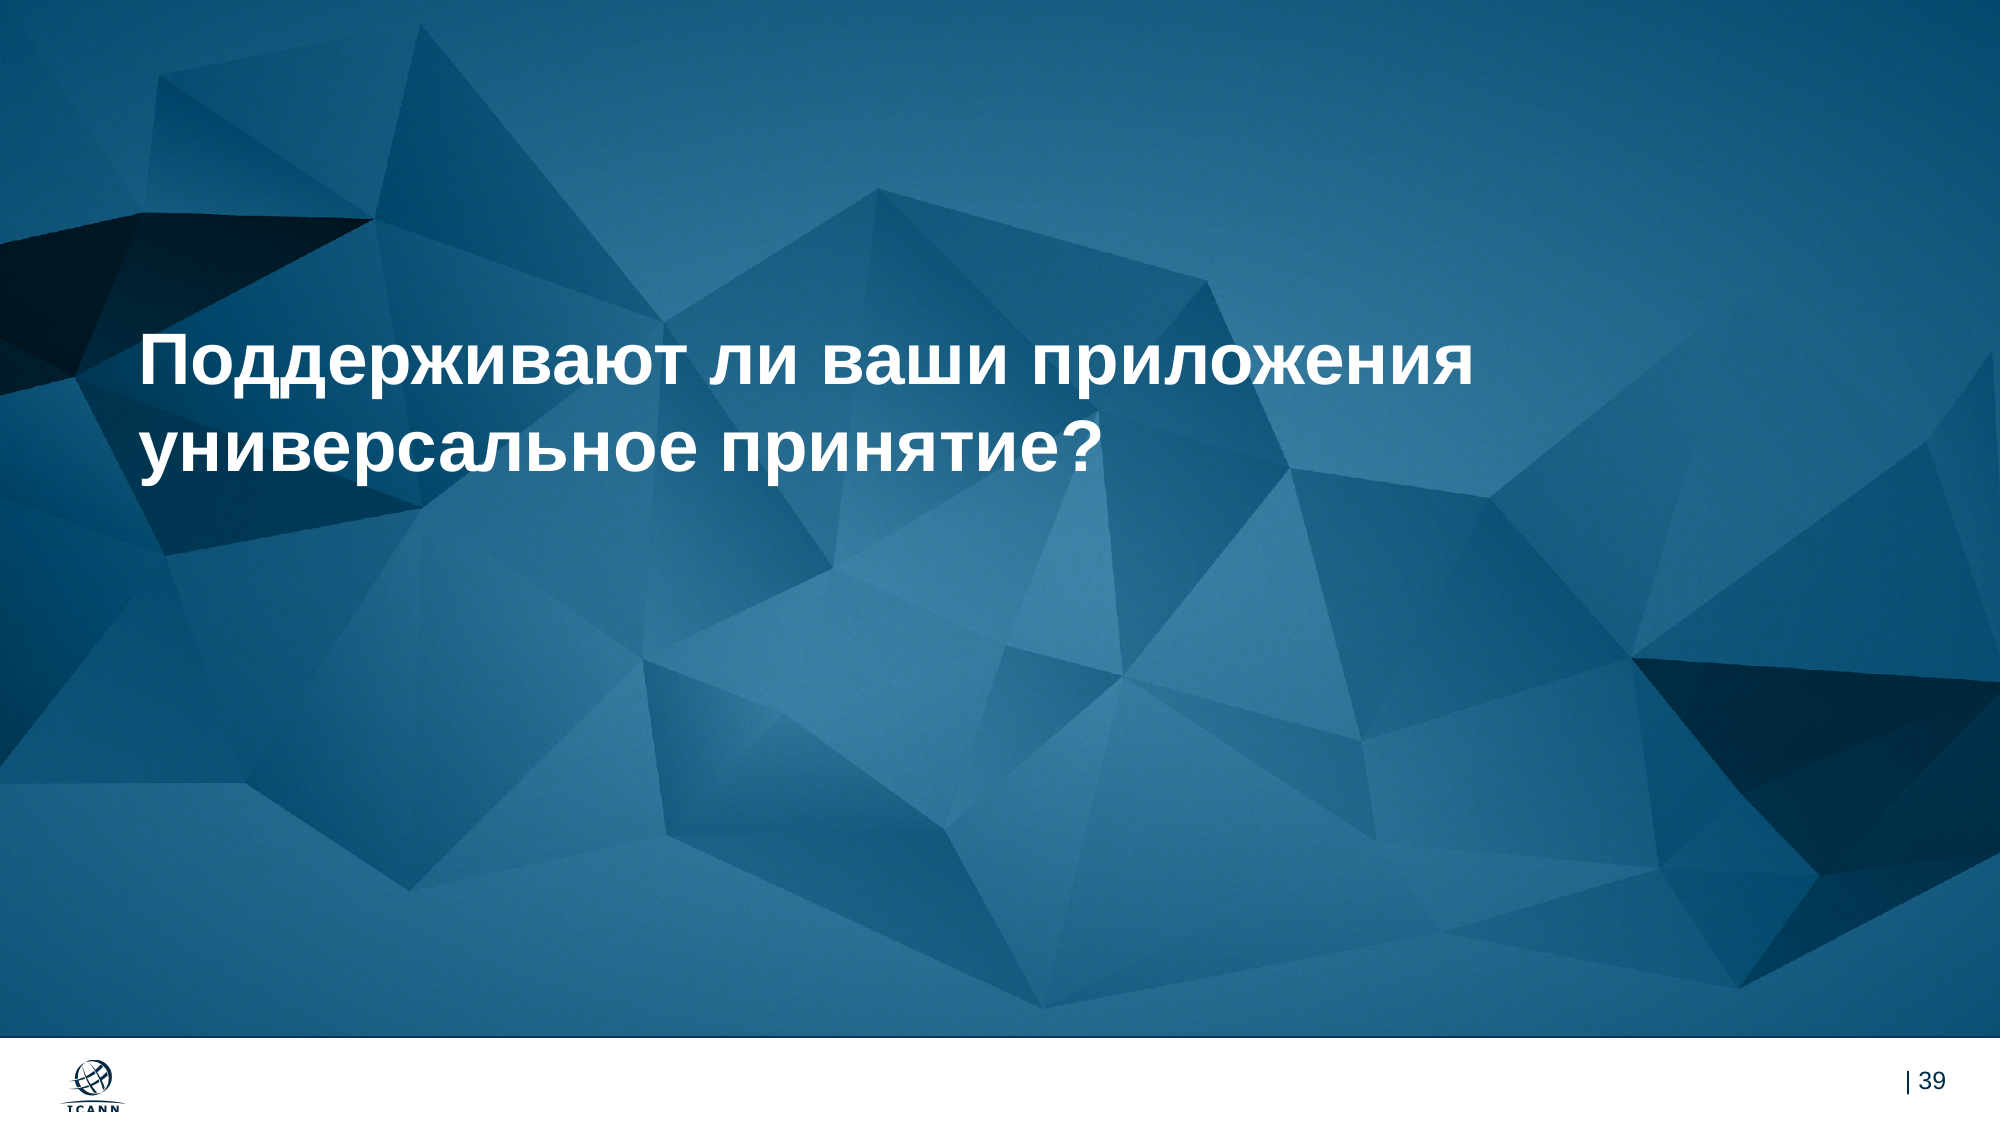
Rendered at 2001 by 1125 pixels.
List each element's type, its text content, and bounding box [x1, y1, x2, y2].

picture [59, 1060, 125, 1112]
picture [0, 0, 2000, 1036]
title Поддерживают ли ваши приложения универсальное принятие? [123, 214, 1671, 494]
